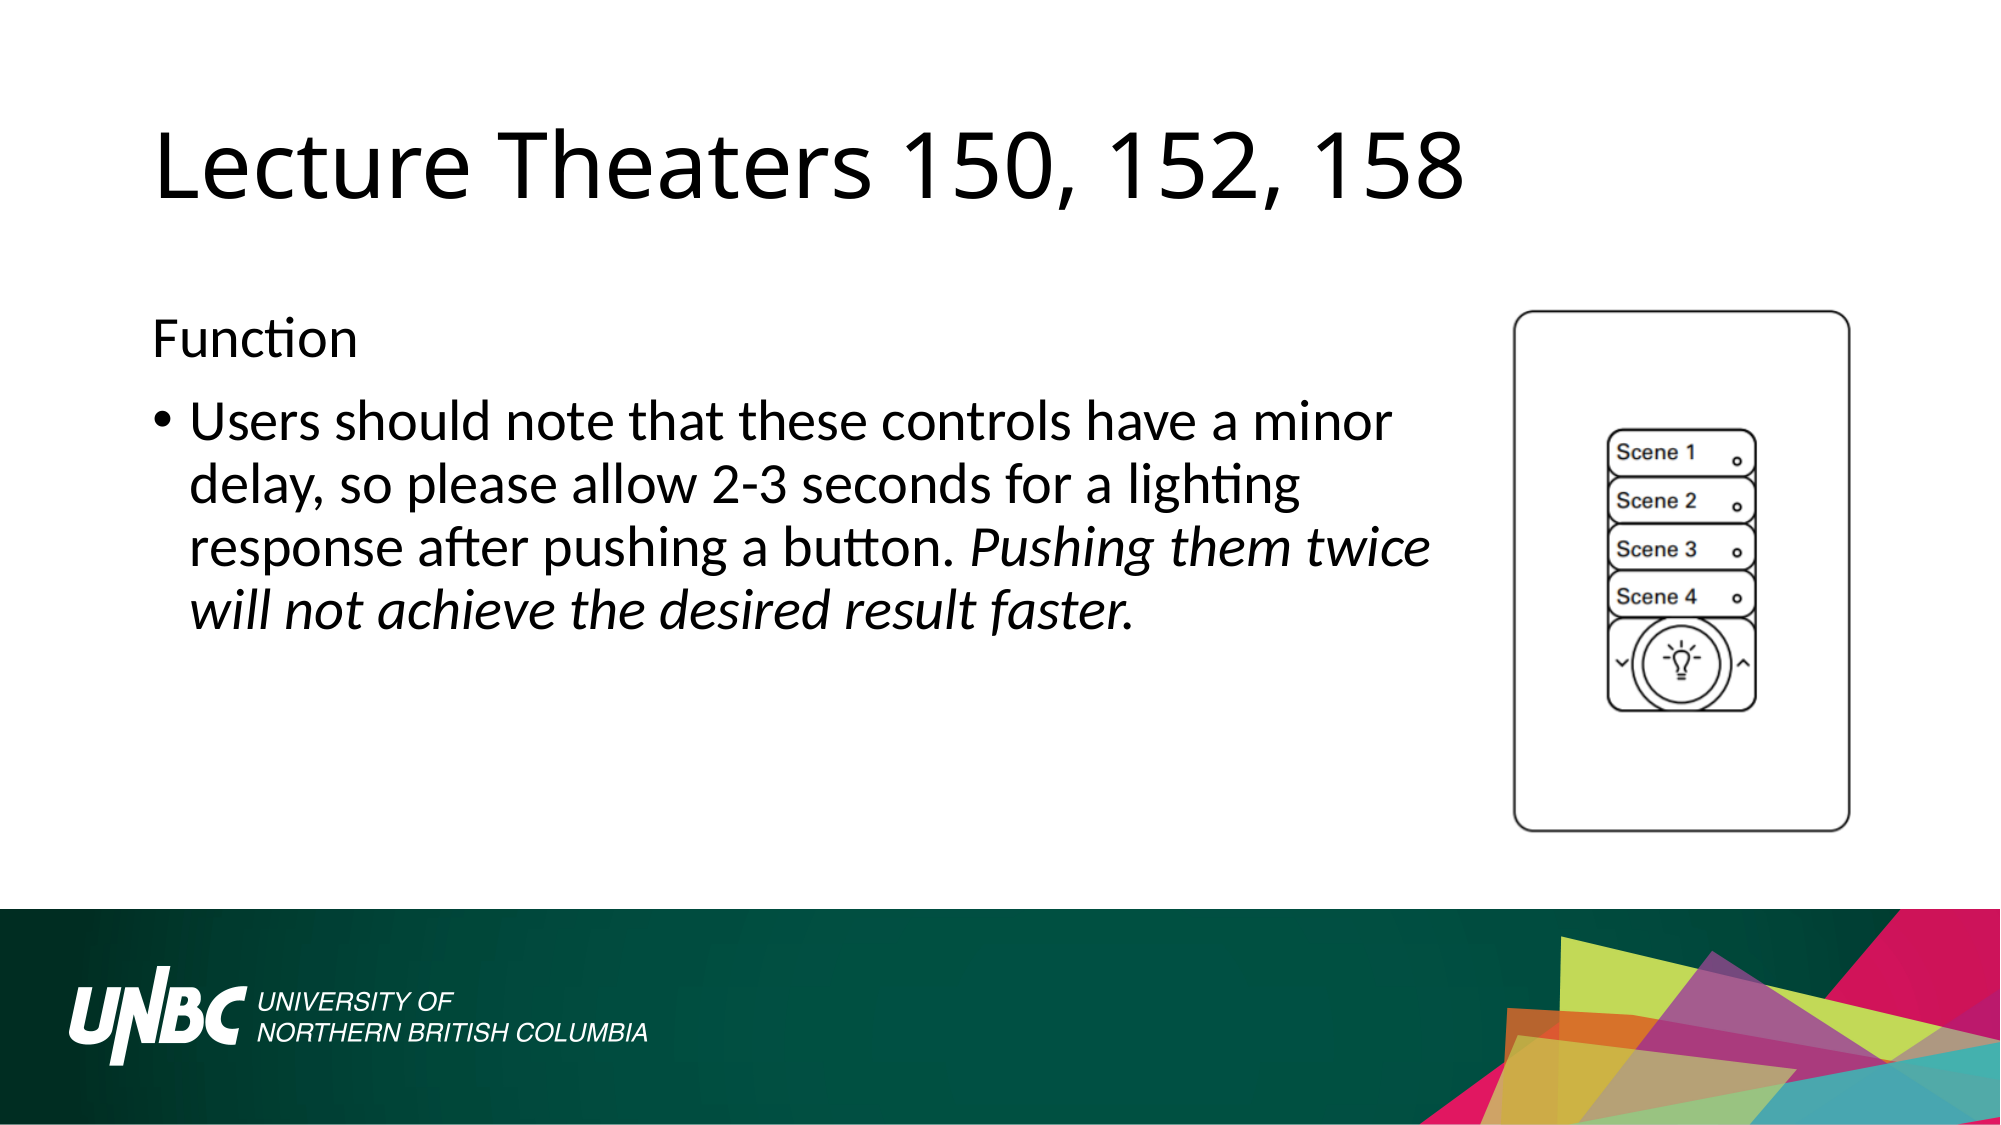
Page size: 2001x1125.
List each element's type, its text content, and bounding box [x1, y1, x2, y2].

picture [0, 909, 2000, 1125]
title Lecture Theaters 150, 152, 158 [137, 59, 1863, 278]
picture [1505, 299, 1863, 844]
list Function Users should note that these controls have a minor delay, so please allow 2-3 seconds for a lighting response after pushing a button. Pushing them twice will not achieve the desired result faster. [137, 299, 1513, 896]
